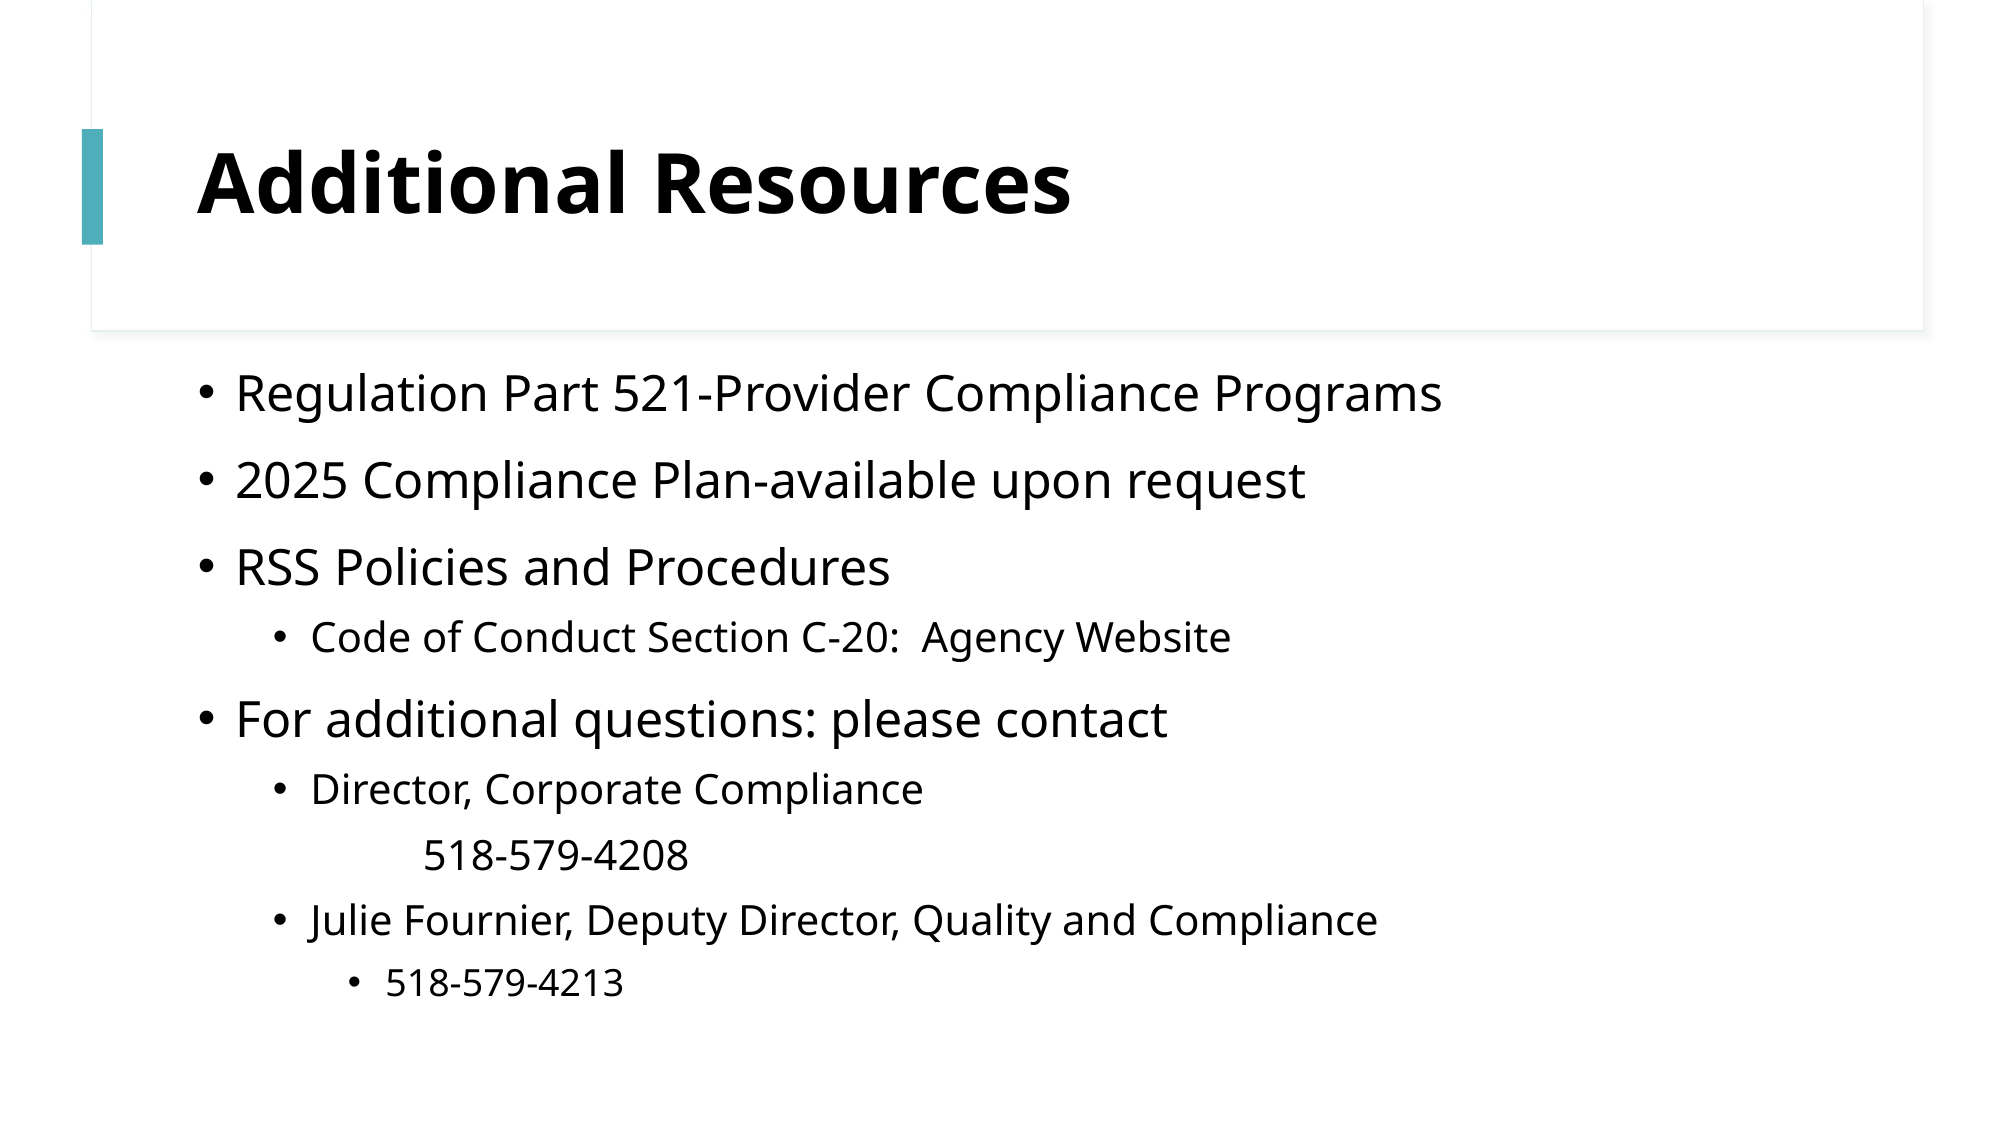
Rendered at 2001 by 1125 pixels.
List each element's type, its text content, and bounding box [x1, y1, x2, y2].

title Additional Resources [183, 90, 1851, 284]
list Regulation Part 521-Provider Compliance Programs 2025 Compliance Plan-available upon request RSS Policies and Procedures Code of Conduct Section C-20: Agency Website For additional questions: please contact Director, Corporate Compliance 518-579-4208 Julie Fournier, Deputy Director, Quality and Compliance 518-579-4213 [183, 348, 1851, 1013]
